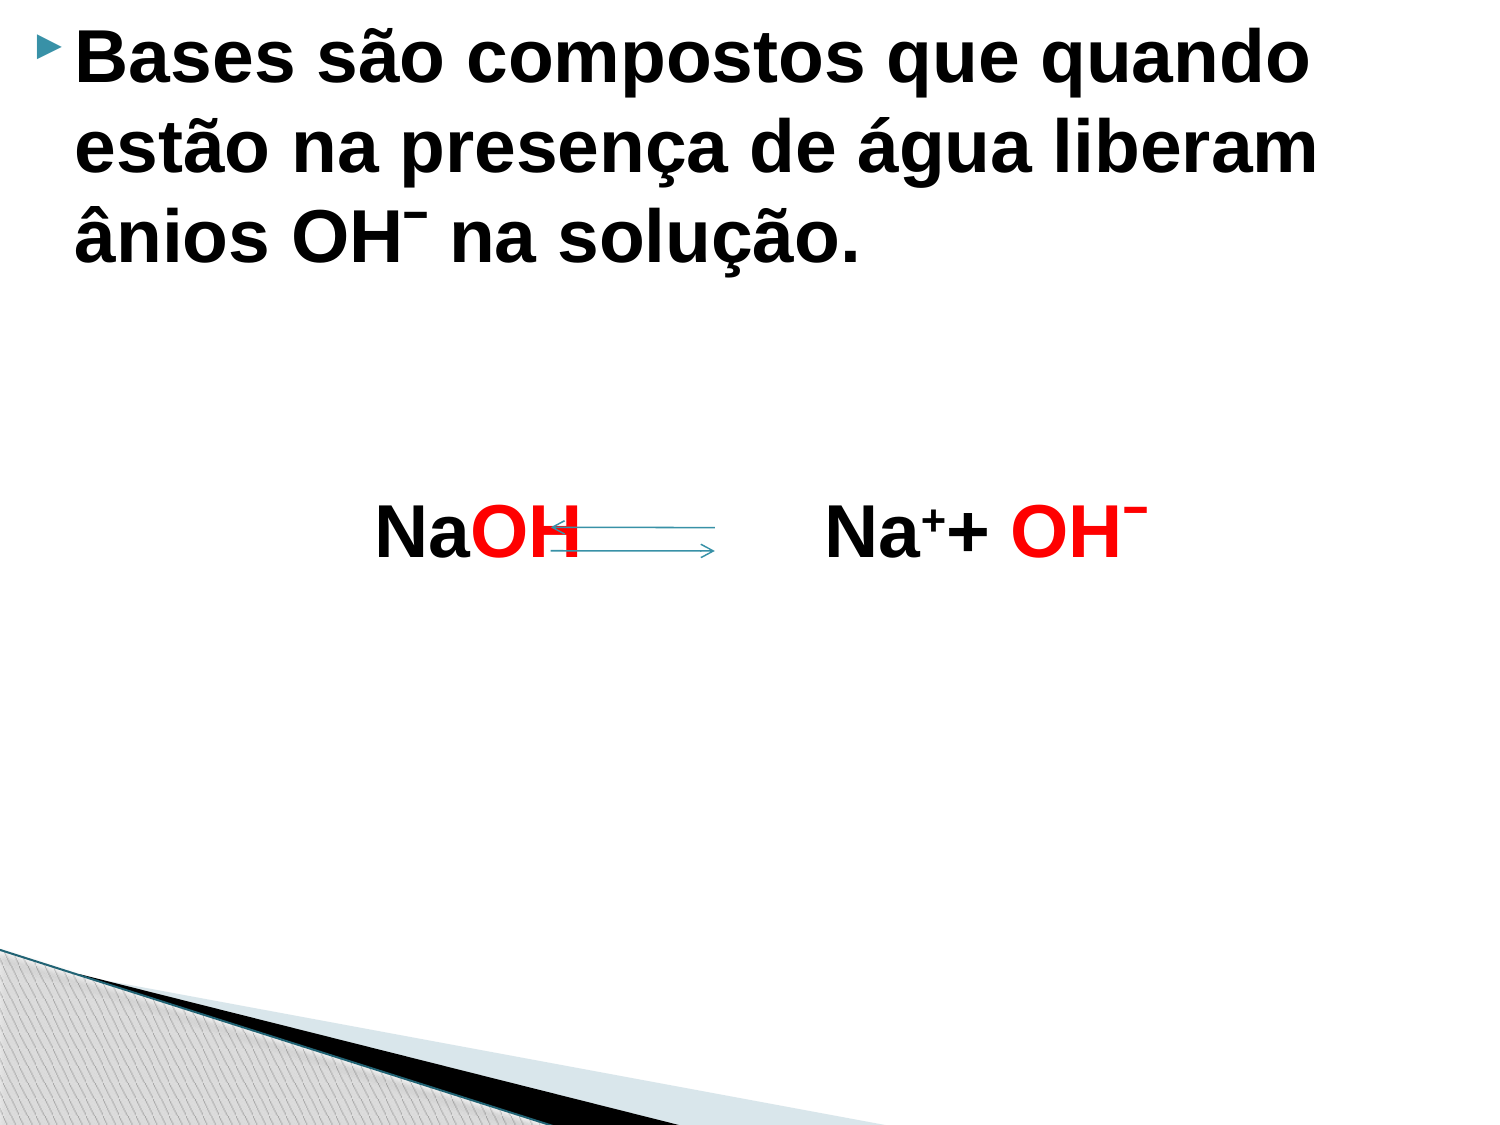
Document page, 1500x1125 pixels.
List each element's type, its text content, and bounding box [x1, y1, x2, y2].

list Bases são compostos que quando estão na presença de água liberam ânios OHˉ na solução. NaOH Na++ OHˉ [0, 0, 1425, 986]
